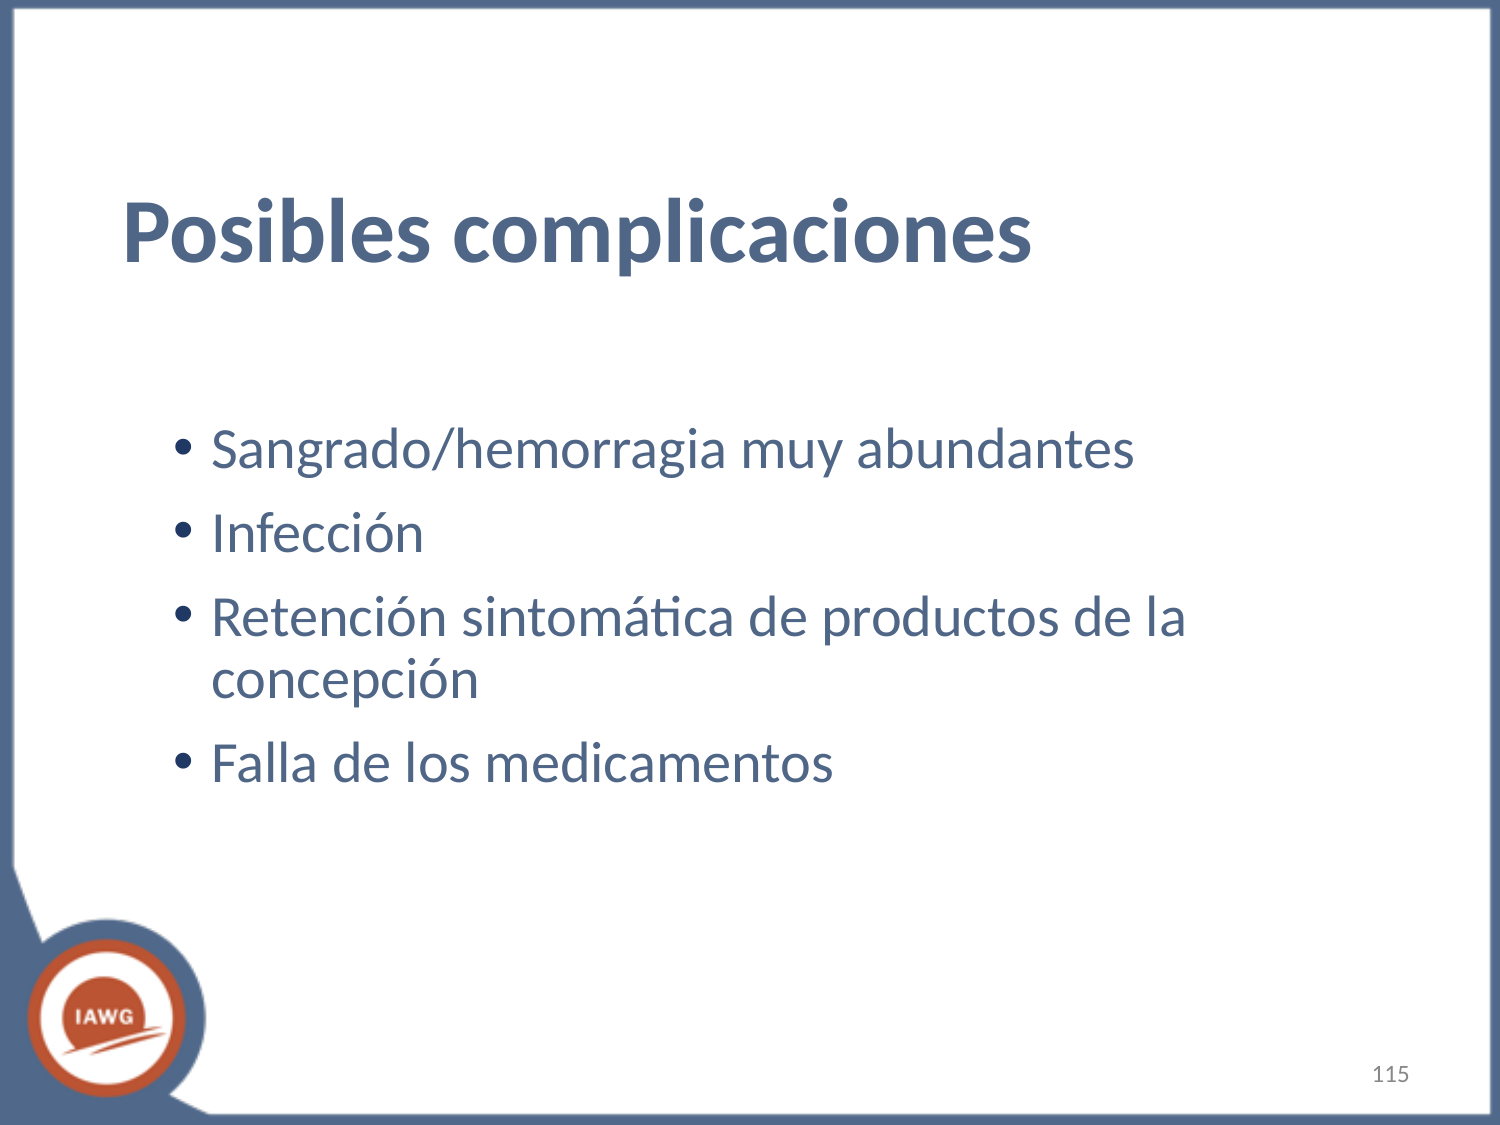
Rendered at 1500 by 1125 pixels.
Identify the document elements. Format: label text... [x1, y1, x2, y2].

picture [0, 0, 1500, 1125]
slide_number ‹#› [1074, 1042, 1425, 1103]
list Sangrado/hemorragia muy abundantes Infección Retención sintomática de productos de la concepción Falla de los medicamentos [158, 410, 1406, 946]
title Posibles complicaciones [107, 138, 1458, 327]
